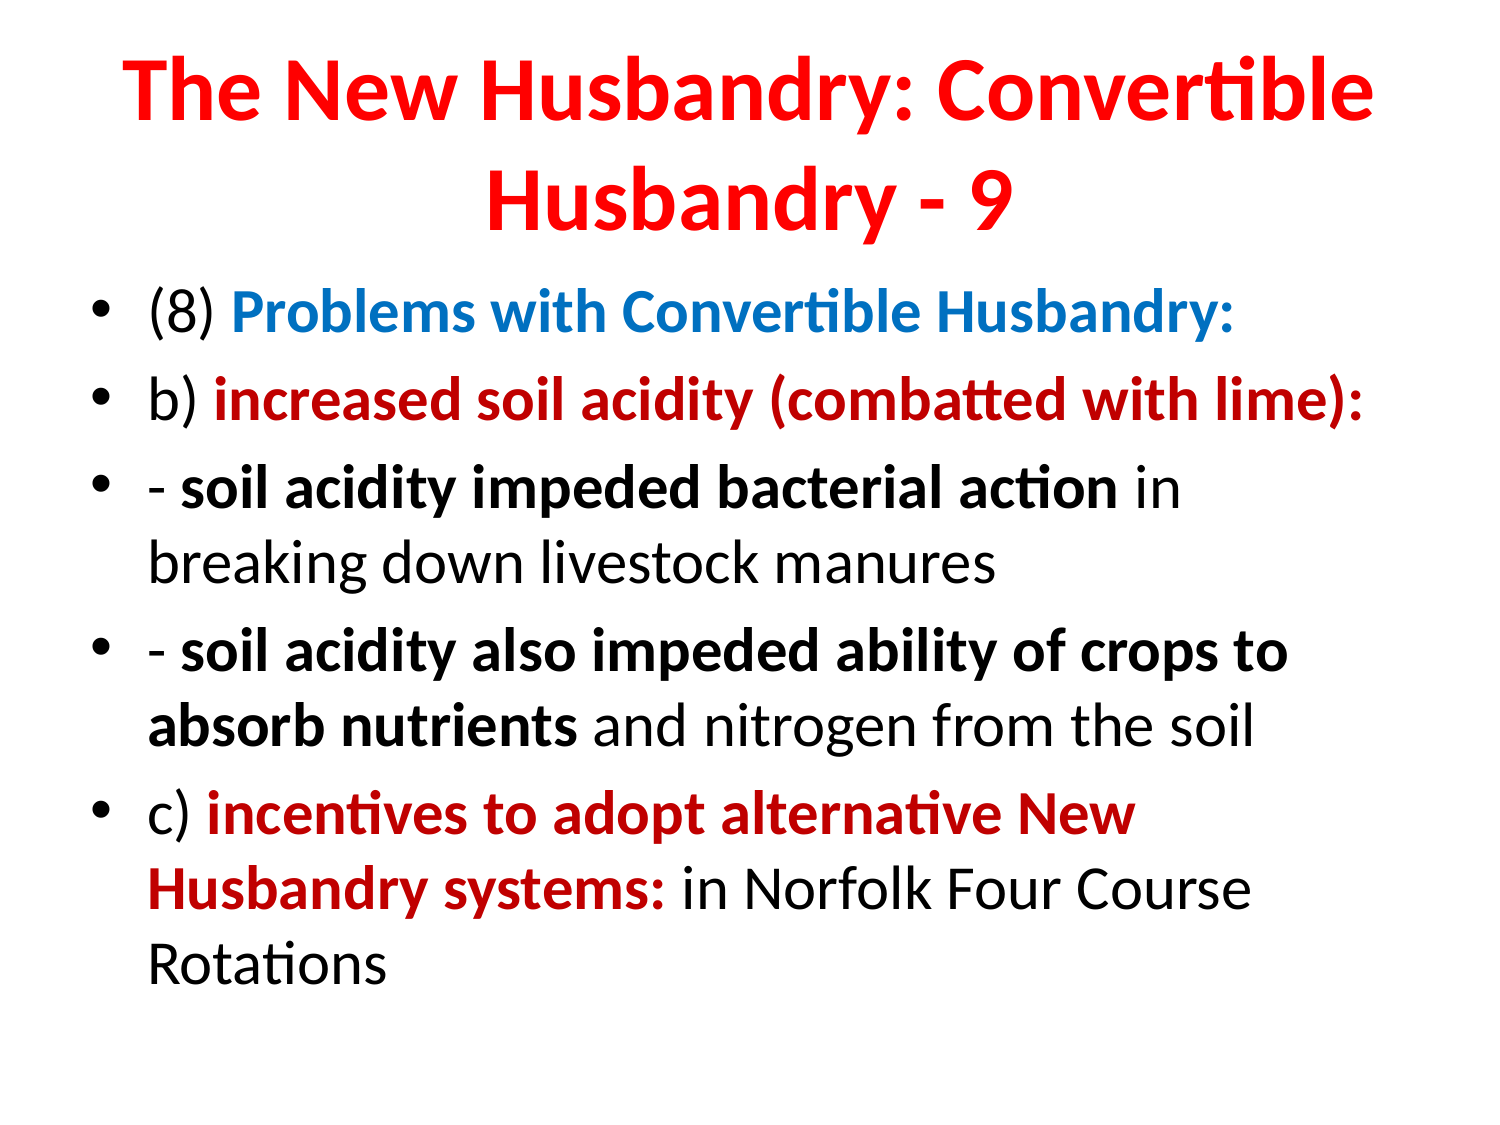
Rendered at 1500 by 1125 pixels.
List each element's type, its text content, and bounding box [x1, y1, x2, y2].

title The New Husbandry: Convertible Husbandry - 9 [75, 45, 1425, 233]
list (8) Problems with Convertible Husbandry: b) increased soil acidity (combatted with lime): - soil acidity impeded bacterial action in breaking down livestock manures - soil acidity also impeded ability of crops to absorb nutrients and nitrogen from the soil c) incentives to adopt alternative New Husbandry systems: in Norfolk Four Course Rotations [75, 262, 1425, 1005]
